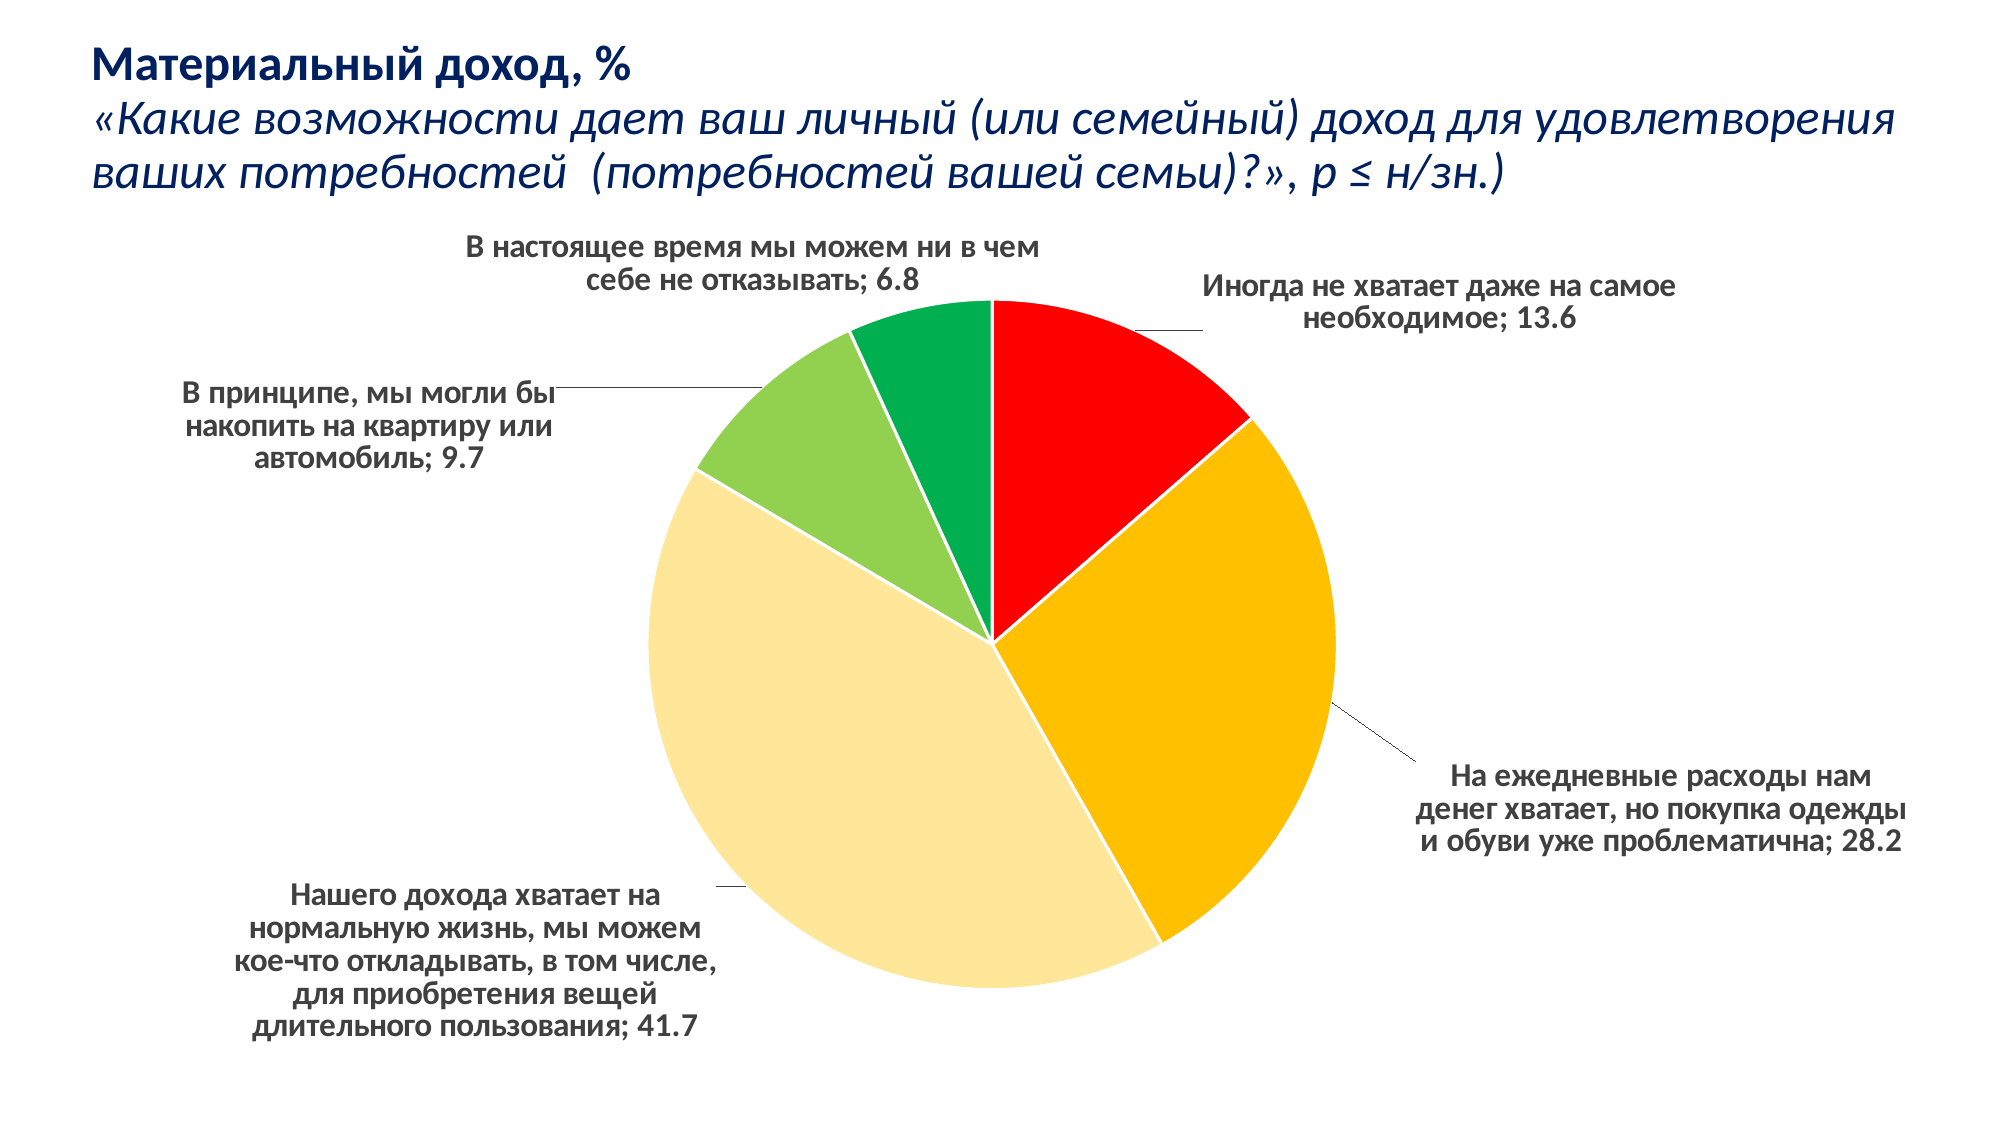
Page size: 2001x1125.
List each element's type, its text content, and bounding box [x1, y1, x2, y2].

title Материальный доход, % «Какие возможности дает ваш личный (или семейный) доход для удовлетворения ваших потребностей (потребностей вашей семьи)?», p ≤ н/зн.) [75, 25, 1913, 211]
chart [58, 211, 2000, 1088]
